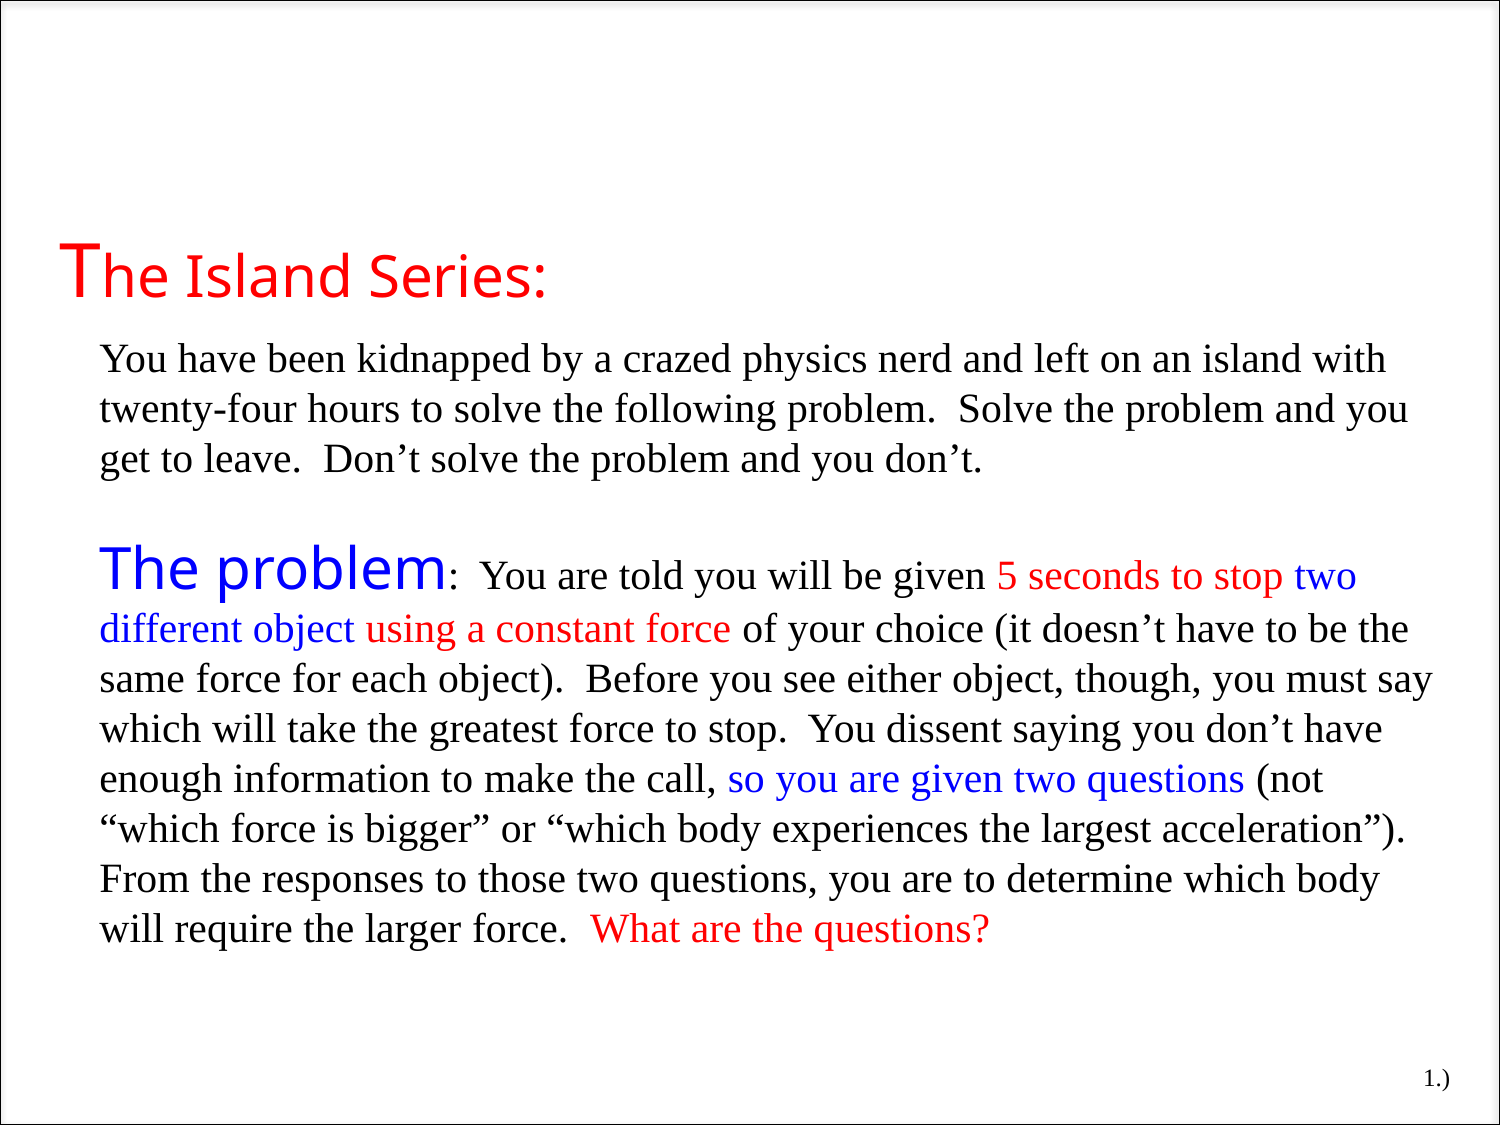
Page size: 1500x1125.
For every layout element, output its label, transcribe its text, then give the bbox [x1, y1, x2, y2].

text_box The problem: You are told you will be given 5 seconds to stop two different object using a constant force of your choice (it doesn’t have to be the same force for each object). Before you see either object, though, you must say which will take the greatest force to stop. You dissent saying you don’t have enough information to make the call, so you are given two questions (not “which force is bigger” or “which body experiences the largest acceleration”). From the responses to those two questions, you are to determine which body will require the larger force. What are the questions? [84, 523, 1450, 959]
text_box You have been kidnapped by a crazed physics nerd and left on an island with twenty-four hours to solve the following problem. Solve the problem and you get to leave. Don’t solve the problem and you don’t. [84, 323, 1450, 489]
text_box 1.) [1408, 1054, 1482, 1099]
text_box [0, 0, 1500, 1125]
